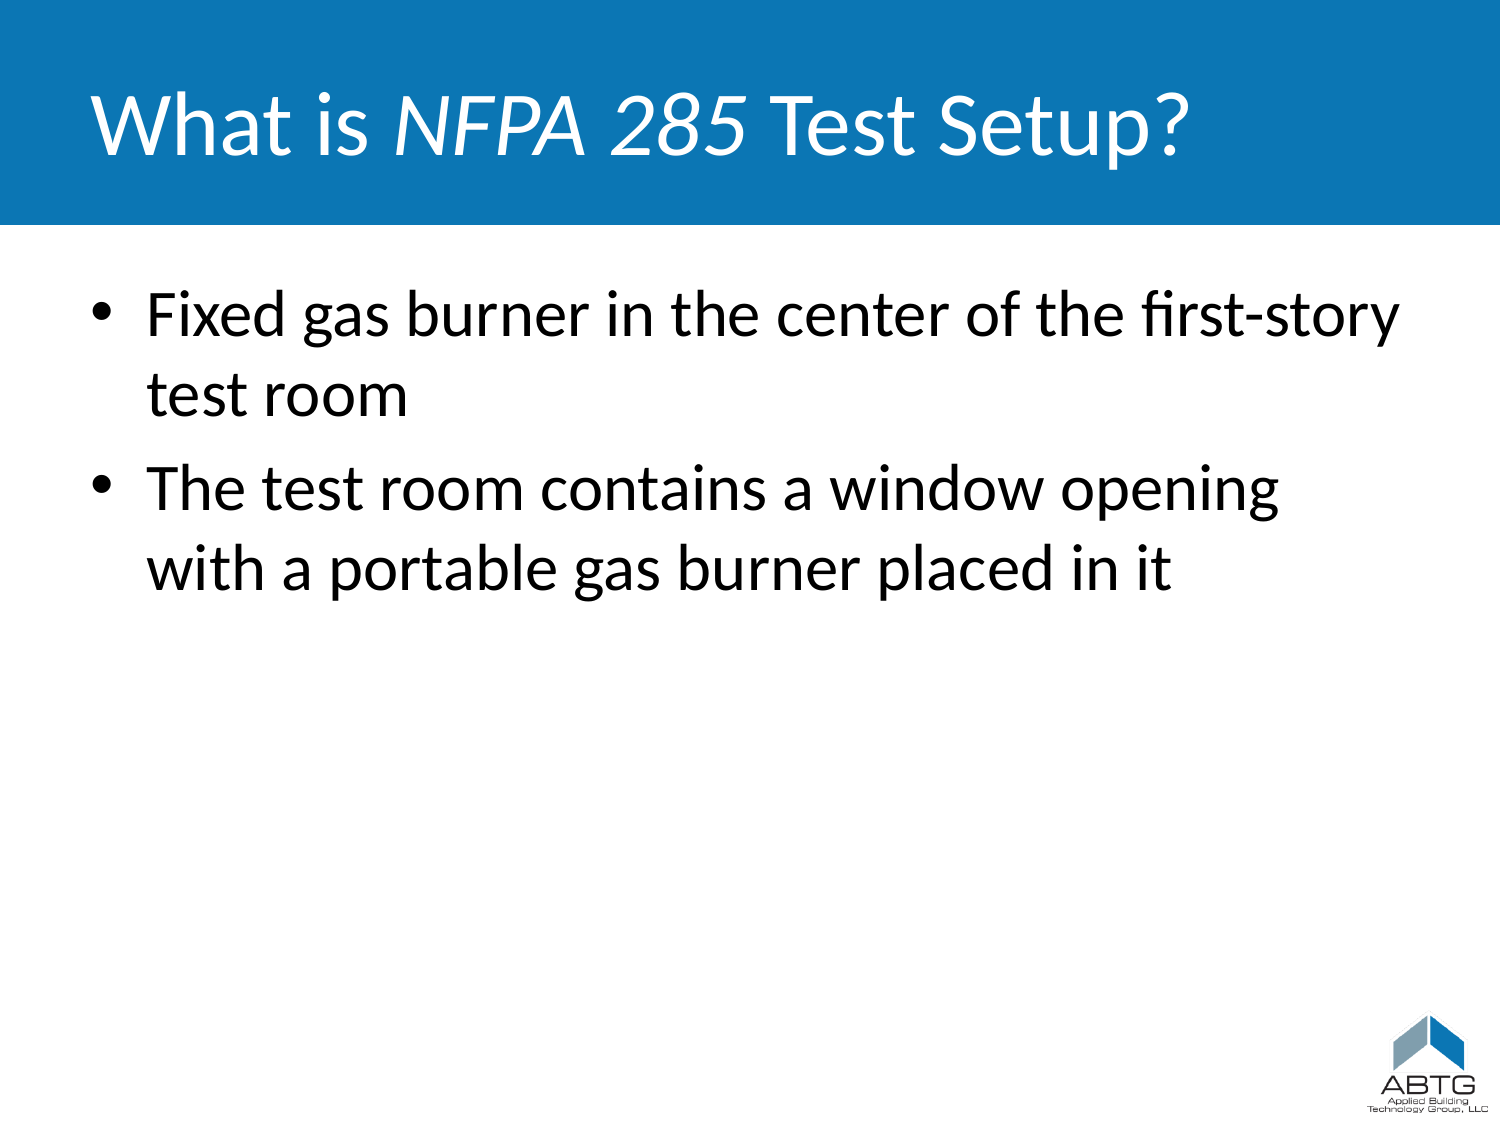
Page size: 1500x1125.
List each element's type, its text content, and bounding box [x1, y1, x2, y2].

title What is NFPA 285 Test Setup? [75, 24, 1425, 213]
list Fixed gas burner in the center of the first-story test room The test room contains a window opening with a portable gas burner placed in it [75, 262, 1425, 1005]
picture [1367, 1010, 1488, 1113]
